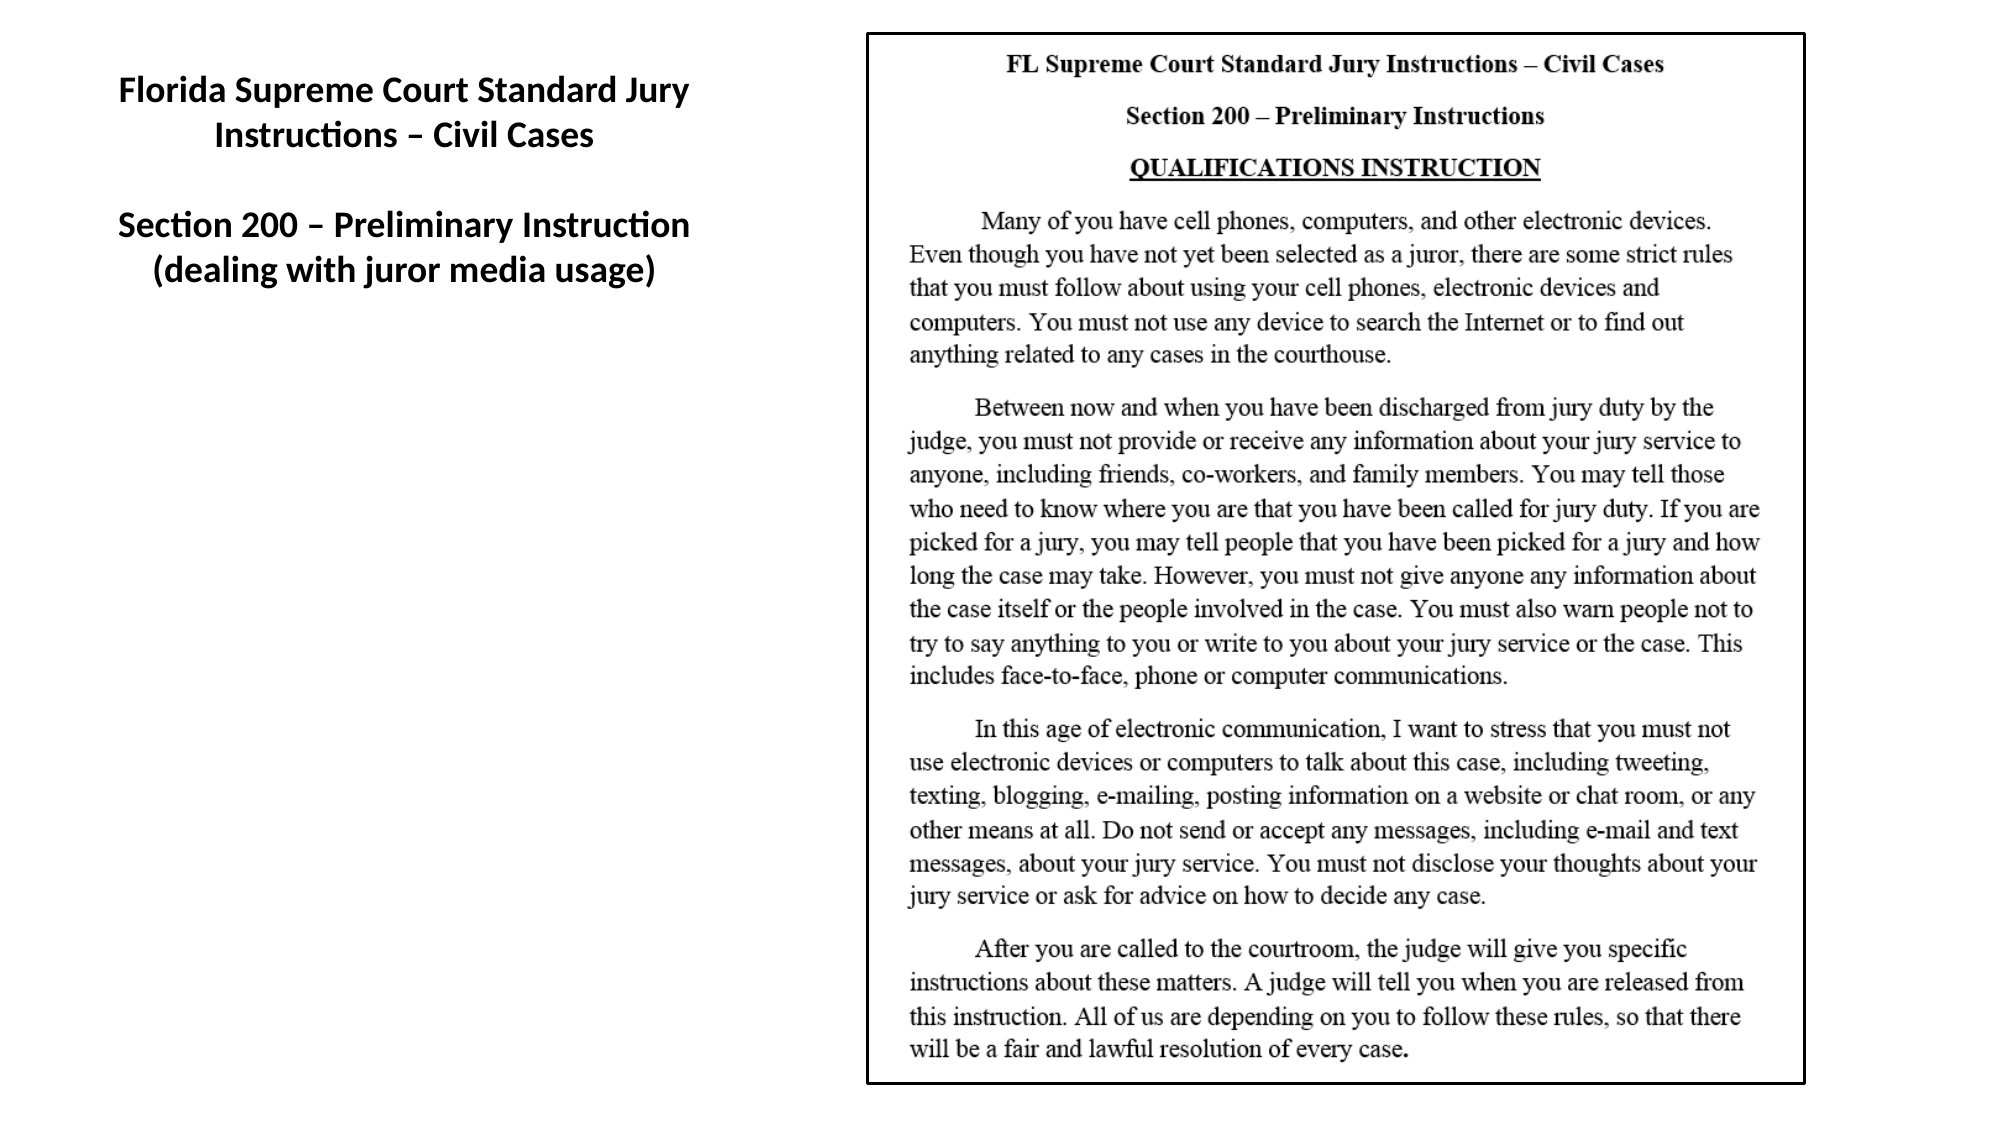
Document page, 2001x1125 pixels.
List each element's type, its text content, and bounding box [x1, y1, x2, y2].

text_box Florida Supreme Court Standard Jury Instructions – Civil Cases Section 200 – Preliminary Instruction (dealing with juror media usage) [40, 57, 769, 298]
picture [868, 35, 1803, 1082]
